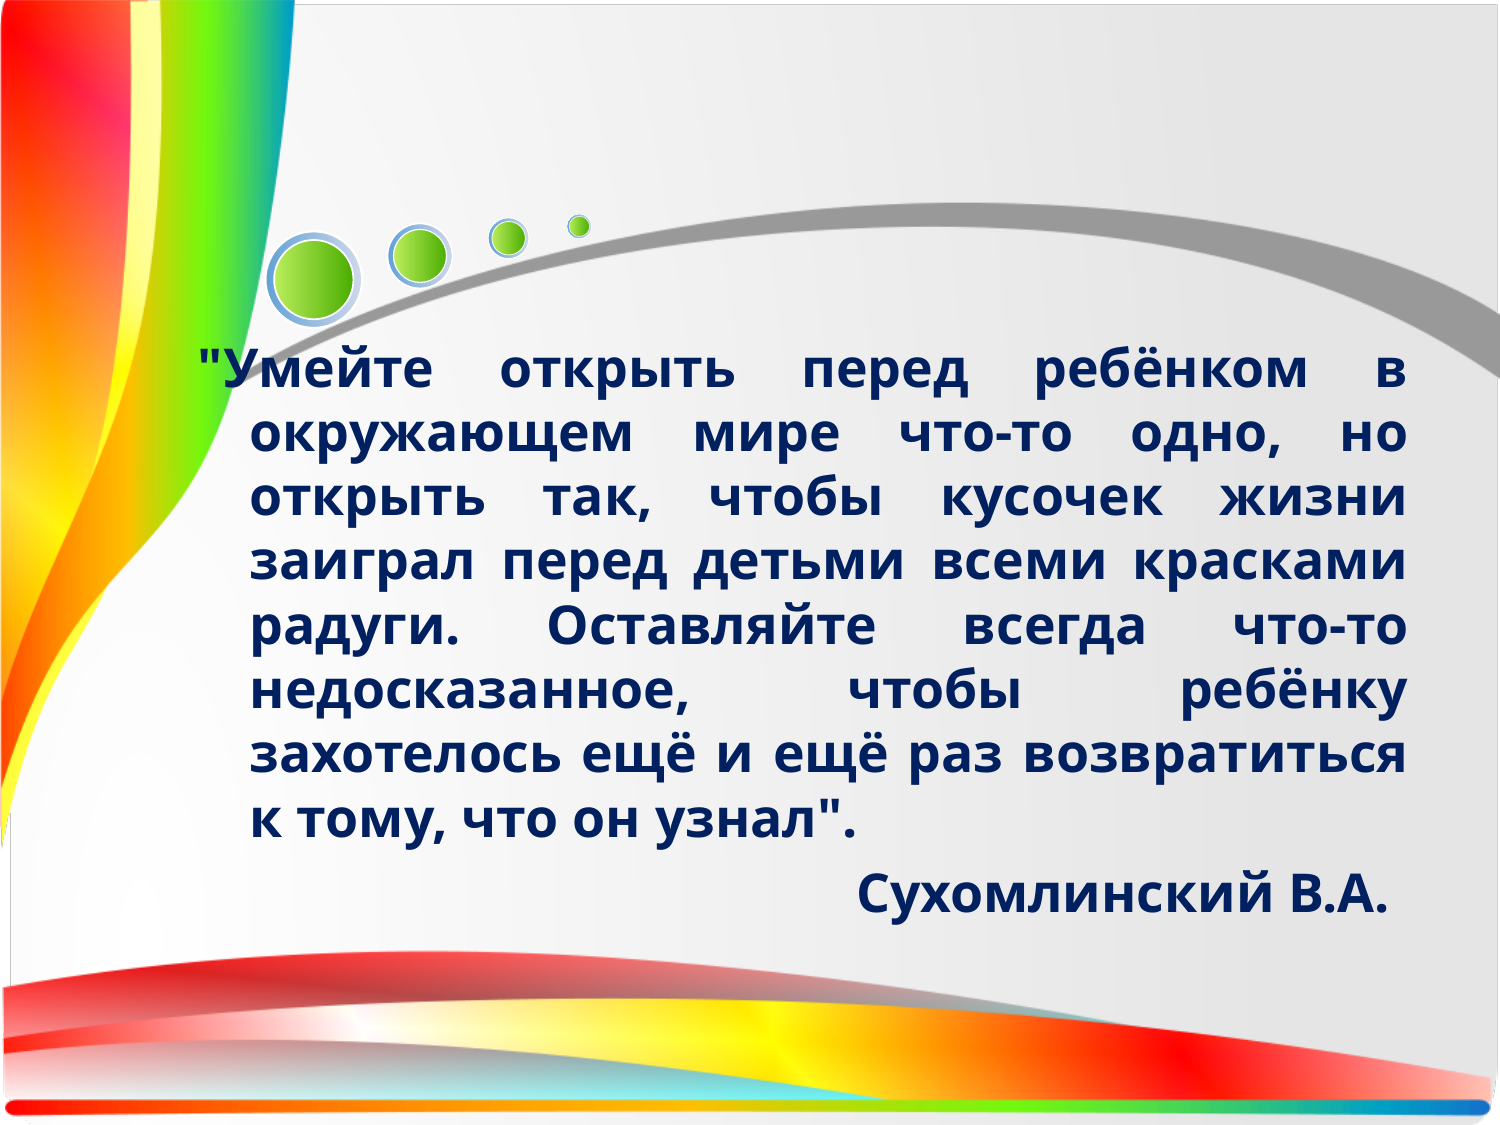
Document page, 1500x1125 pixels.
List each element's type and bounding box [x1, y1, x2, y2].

picture [0, 0, 1500, 1125]
text_box [371, 207, 469, 305]
text_box [560, 207, 598, 245]
text_box [478, 207, 540, 269]
list [241, 207, 386, 352]
